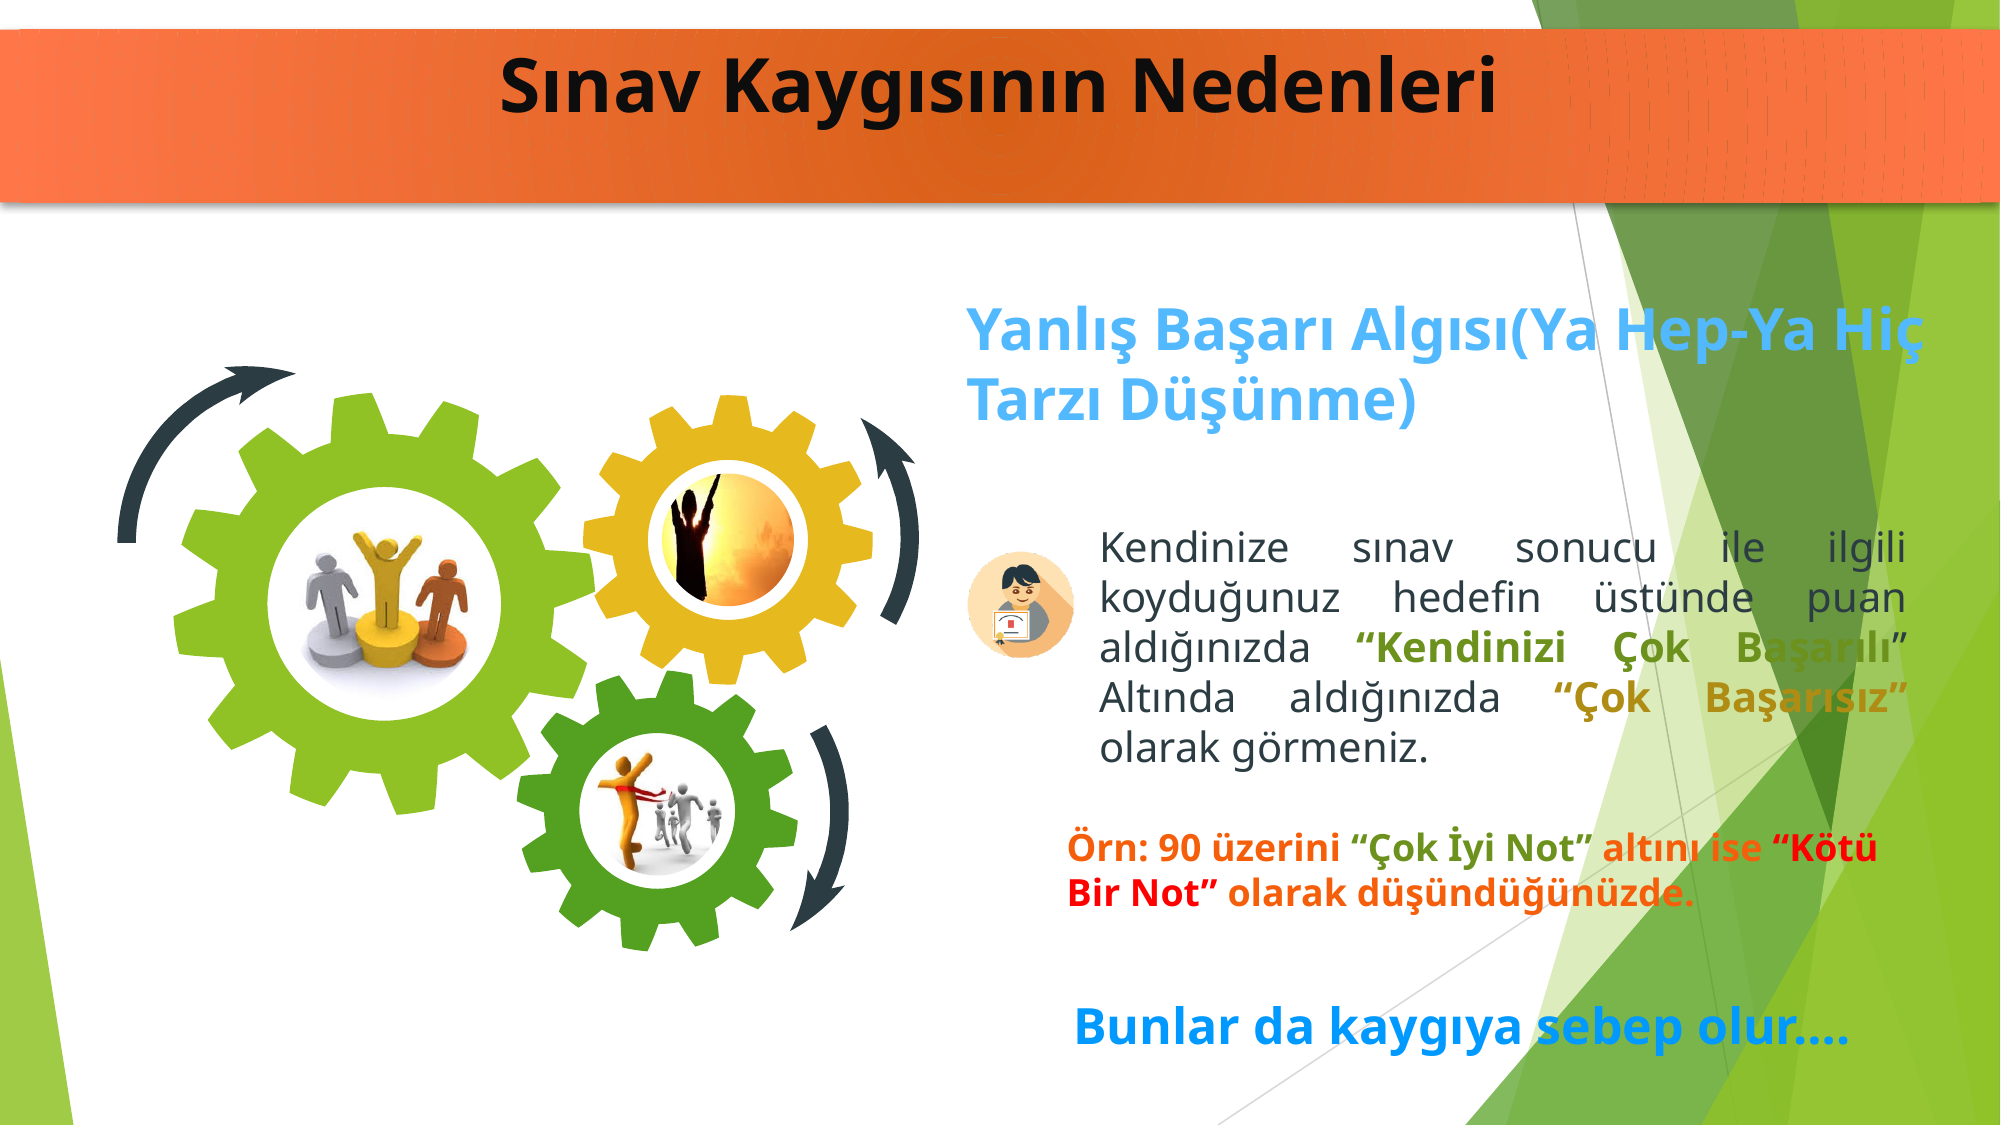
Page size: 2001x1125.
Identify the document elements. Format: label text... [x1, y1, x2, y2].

picture [967, 550, 1074, 658]
text_box [873, 425, 919, 625]
text_box Kendinize sınav sonucu ile ilgili koyduğunuz hedefin üstünde puan aldığınızda “Kendinizi Çok Başarılı” Altında aldığınızda “Çok Başarısız” olarak görmeniz. [1084, 513, 1923, 779]
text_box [516, 670, 798, 952]
text_box Örn: 90 üzerini “Çok İyi Not” altını ise “Kötü Bir Not” olarak düşündüğünüzde. [1051, 817, 1931, 922]
text_box [200, 366, 296, 392]
text_box [798, 724, 849, 927]
text_box [117, 413, 173, 543]
text_box Yanlış Başarı Algısı(Ya Hep-Ya Hiç Tarzı Düşünme) [951, 284, 2000, 440]
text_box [596, 395, 873, 685]
text_box Bunlar da kaygıya sebep olur…. [1058, 986, 1927, 1062]
title Sınav Kaygısının Nedenleri [0, 29, 2000, 203]
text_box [173, 392, 596, 816]
